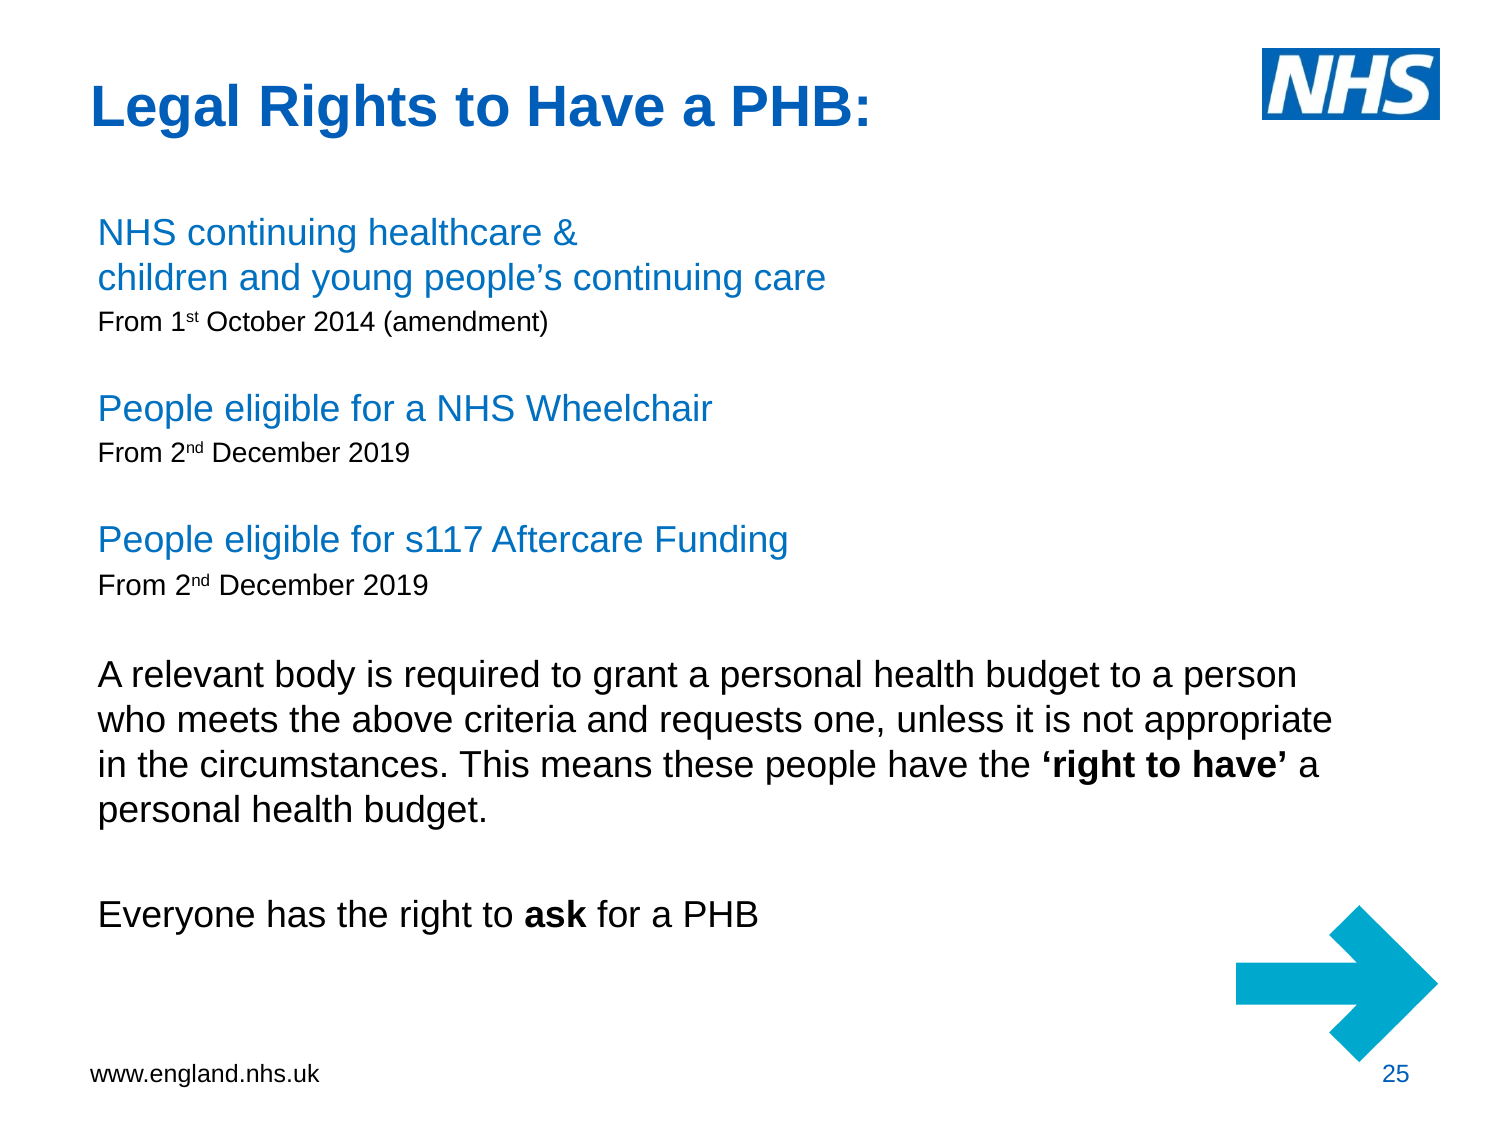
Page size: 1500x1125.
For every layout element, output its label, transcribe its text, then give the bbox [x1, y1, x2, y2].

picture [1236, 905, 1438, 1062]
title Legal Rights to Have a PHB: [75, 76, 1282, 200]
list NHS continuing healthcare & children and young people’s continuing care From 1st October 2014 (amendment) People eligible for a NHS Wheelchair From 2nd December 2019 People eligible for s117 Aftercare Funding From 2nd December 2019 A relevant body is required to grant a personal health budget to a person who meets the above criteria and requests one, unless it is not appropriate in the circumstances. This means these people have the ‘right to have’ a personal health budget. Everyone has the right to ask for a PHB [82, 200, 1370, 944]
slide_number 25 [1074, 1042, 1425, 1103]
picture [1262, 48, 1440, 120]
